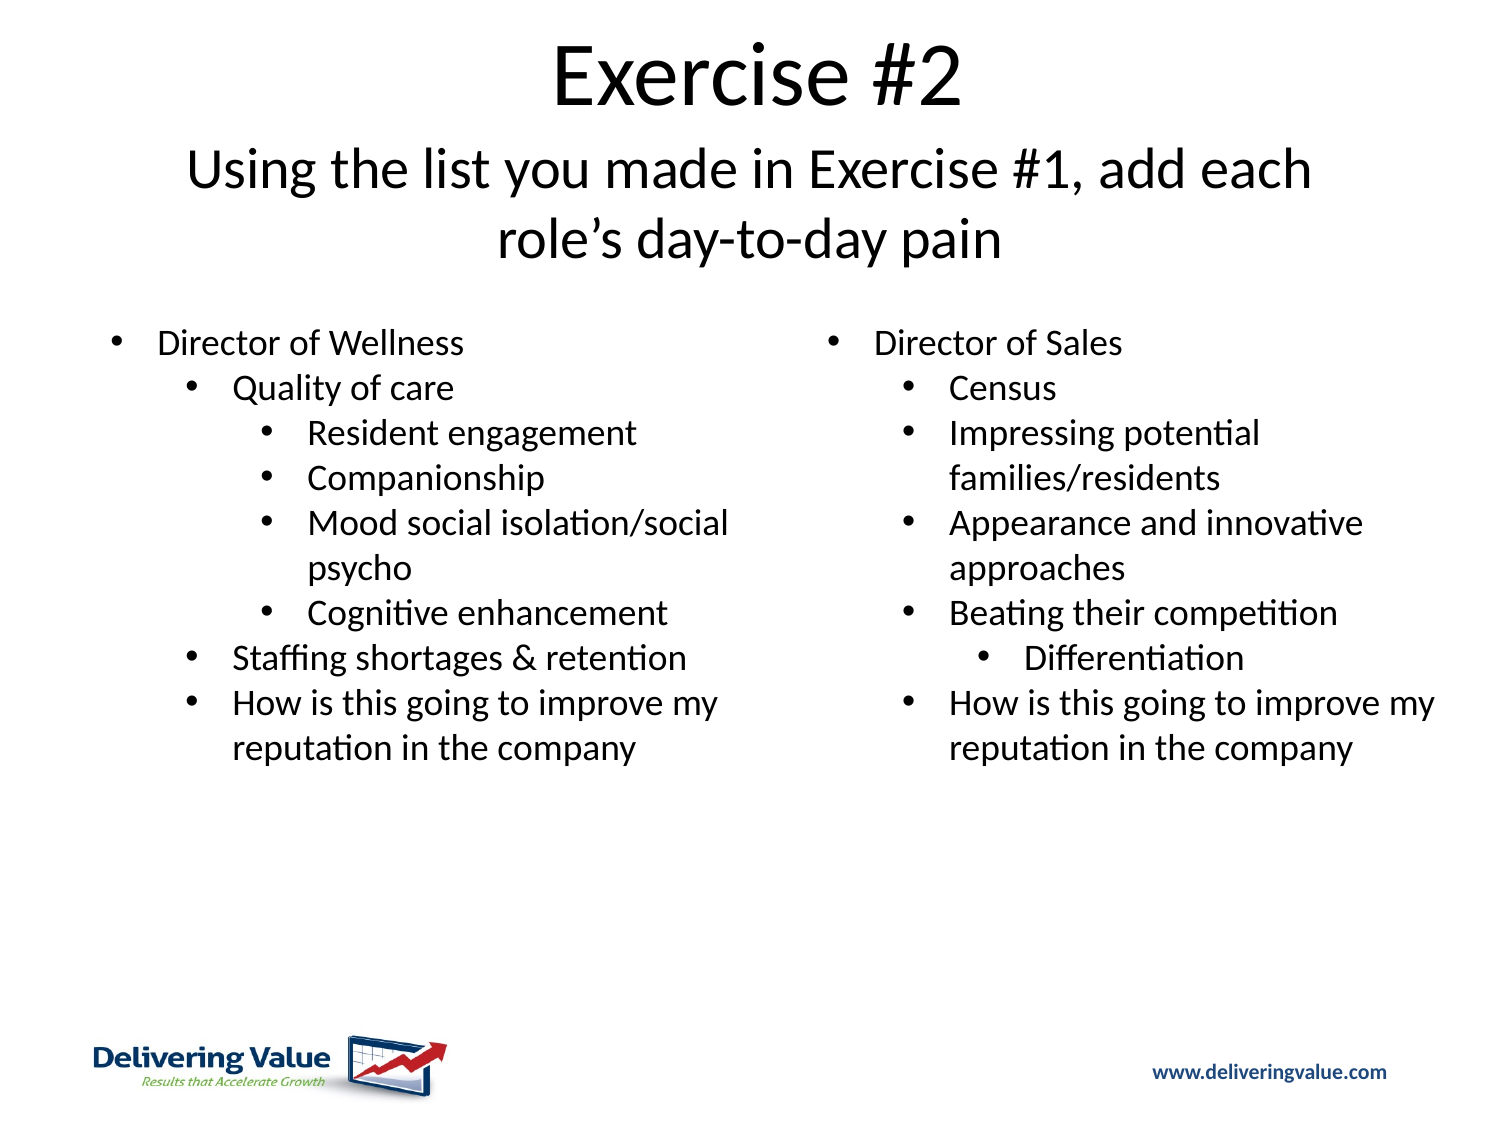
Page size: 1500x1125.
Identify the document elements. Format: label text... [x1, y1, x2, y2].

picture [88, 1025, 452, 1108]
text_box Using the list you made in Exercise #1, add each role’s day-to-day pain [118, 122, 1382, 278]
text_box Director of Wellness Quality of care Resident engagement Companionship Mood social isolation/social psycho Cognitive enhancement Staffing shortages & retention How is this going to improve my reputation in the company [95, 310, 759, 956]
text_box Director of Sales Census Impressing potential families/residents Appearance and innovative approaches Beating their competition Differentiation How is this going to improve my reputation in the company [812, 310, 1475, 866]
title Exercise #2 [83, 0, 1434, 163]
